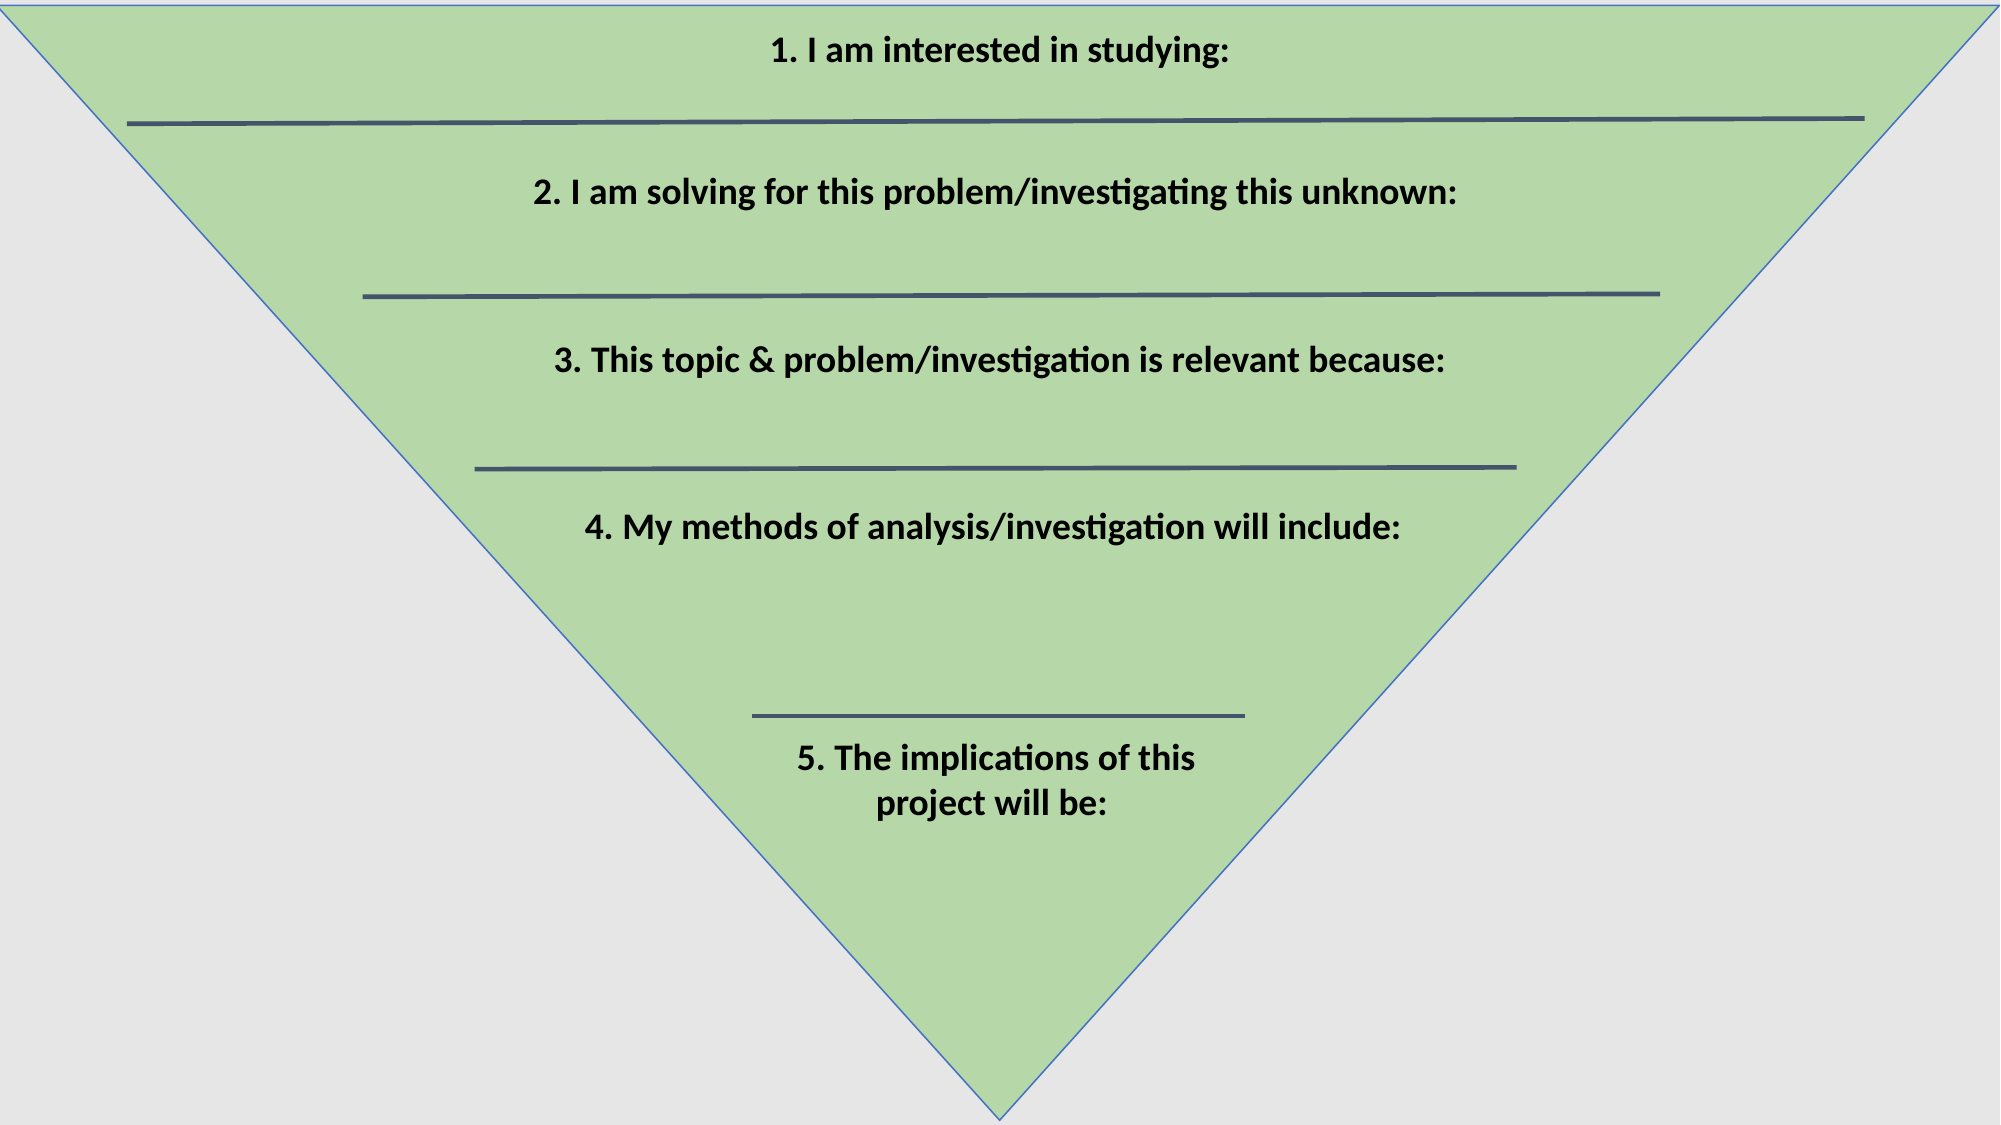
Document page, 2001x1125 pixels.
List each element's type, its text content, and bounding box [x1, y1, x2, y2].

text_box 1. I am interested in studying: [46, 17, 1954, 123]
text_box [126, 118, 1865, 124]
text_box 2. I am solving for this problem/investigating this unknown: [187, 159, 1813, 220]
text_box 5. The implications of this project will be: [724, 725, 1269, 921]
text_box [820, 921, 1179, 1121]
text_box [0, 5, 2000, 61]
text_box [362, 293, 1661, 298]
text_box [102, 123, 1894, 218]
text_box 3. This topic & problem/investigation is relevant because: [399, 326, 1601, 387]
text_box [189, 220, 1807, 820]
text_box 4. My methods of analysis/investigation will include: [564, 494, 1432, 555]
